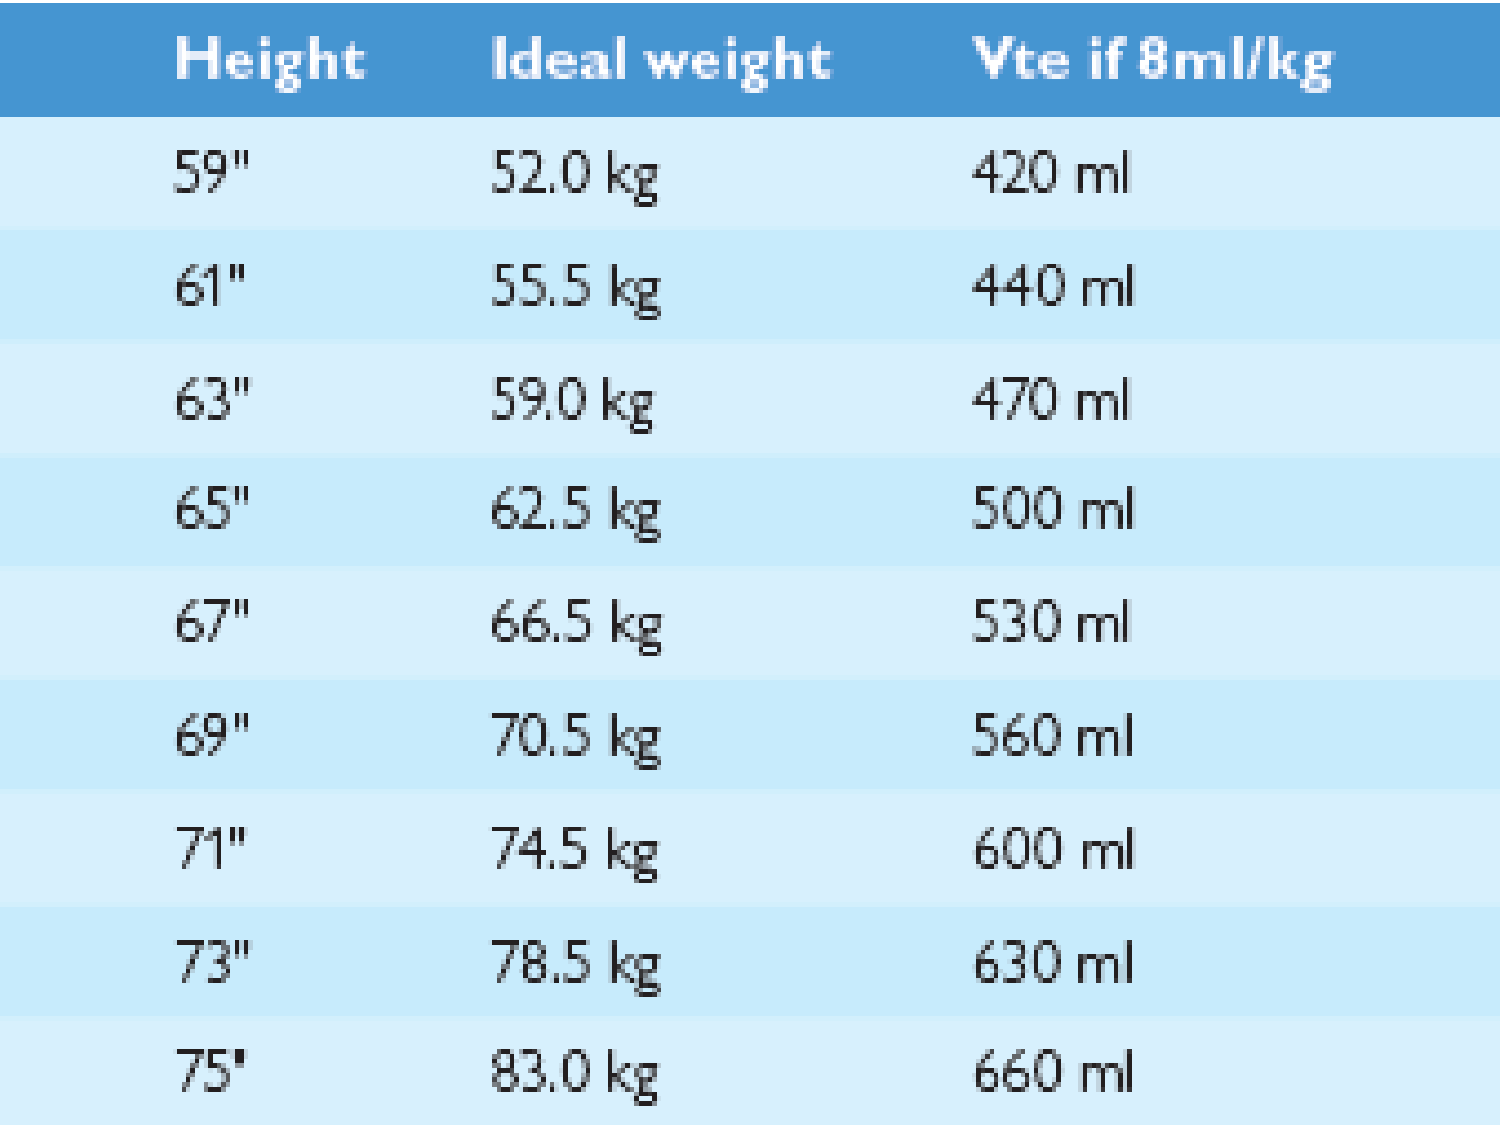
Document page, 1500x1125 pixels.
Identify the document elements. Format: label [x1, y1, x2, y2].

list [0, 0, 1500, 1125]
